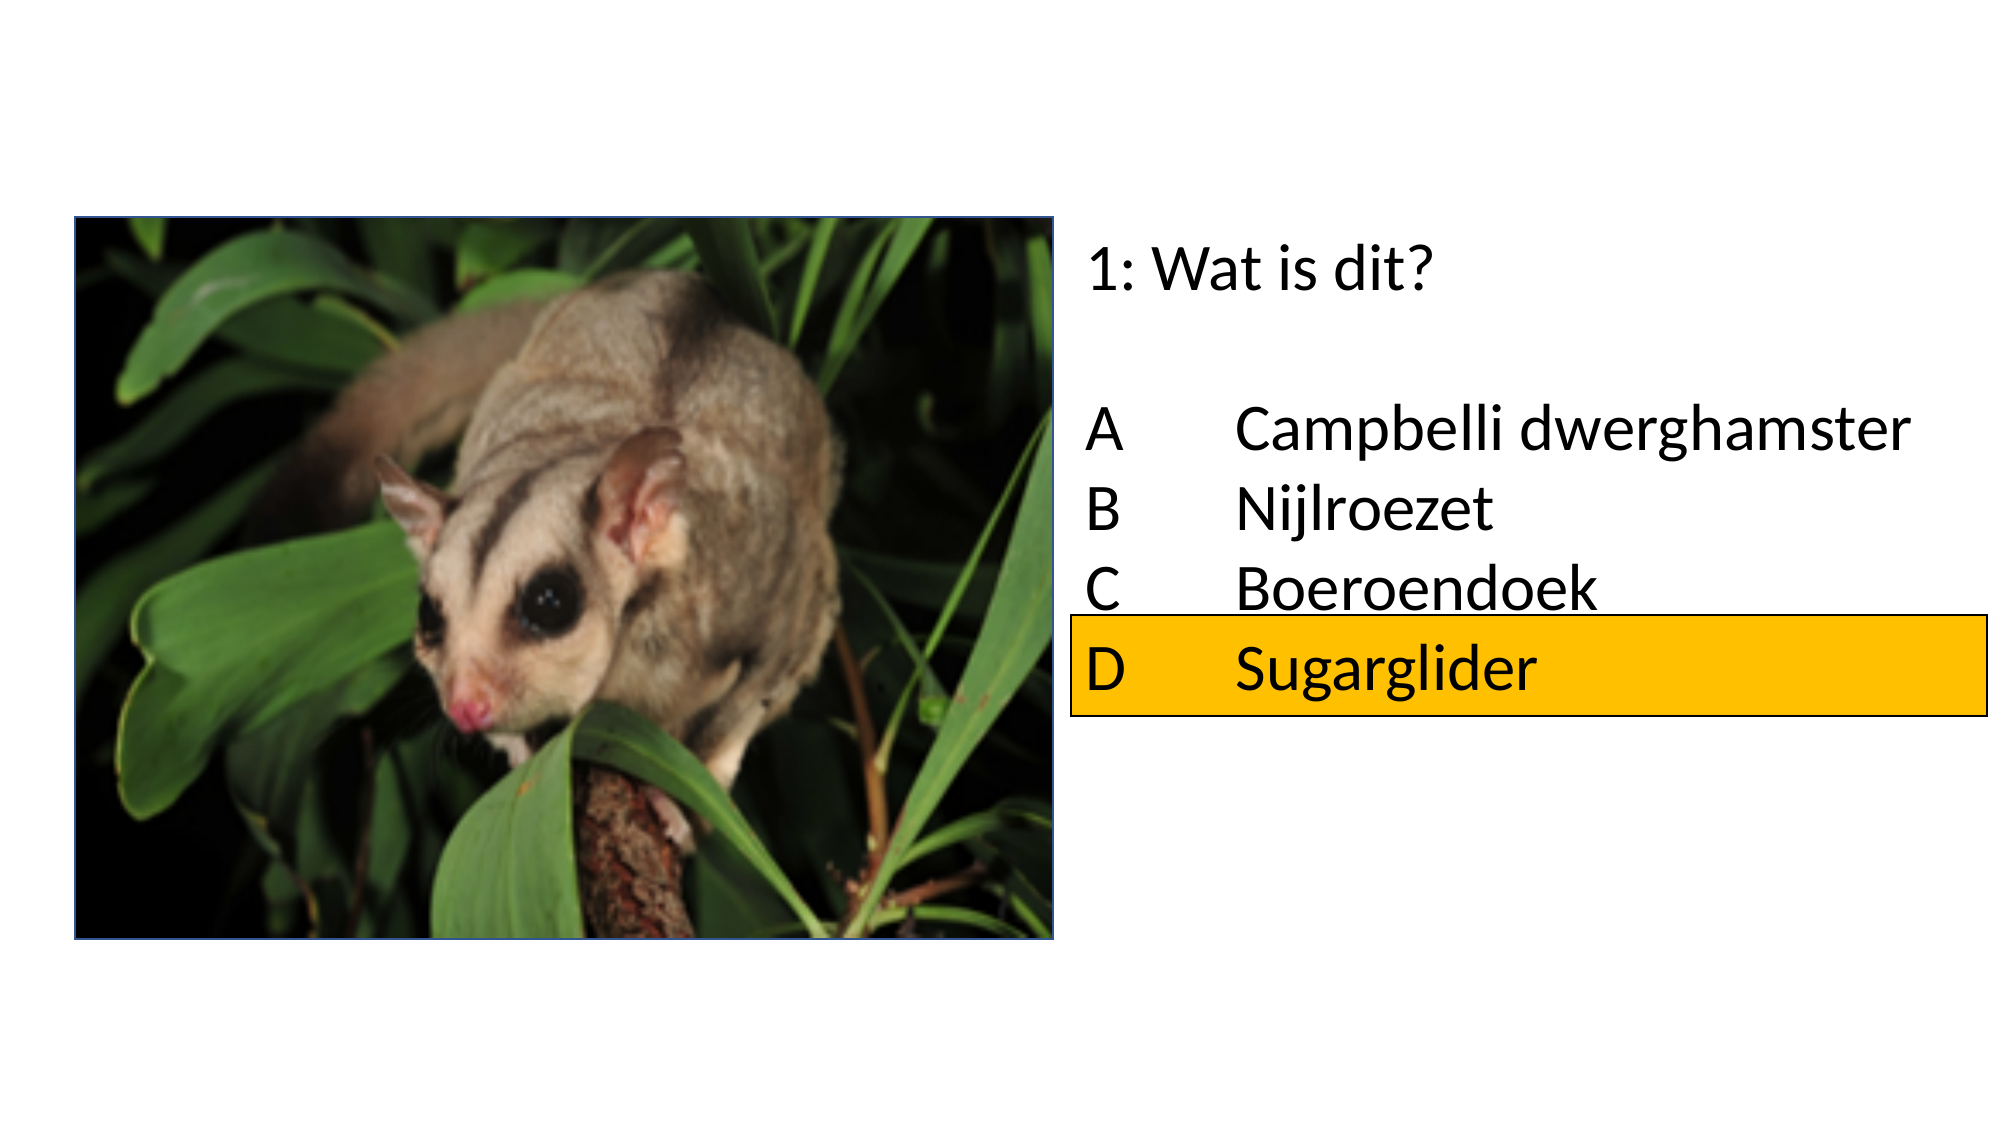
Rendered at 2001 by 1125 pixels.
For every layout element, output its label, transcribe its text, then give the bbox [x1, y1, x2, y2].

text_box [74, 216, 1054, 940]
text_box 1: Wat is dit? A Campbelli dwerghamster B Nijlroezet C Boeroendoek D Sugarglider [1070, 216, 2000, 712]
picture [1070, 614, 1988, 717]
